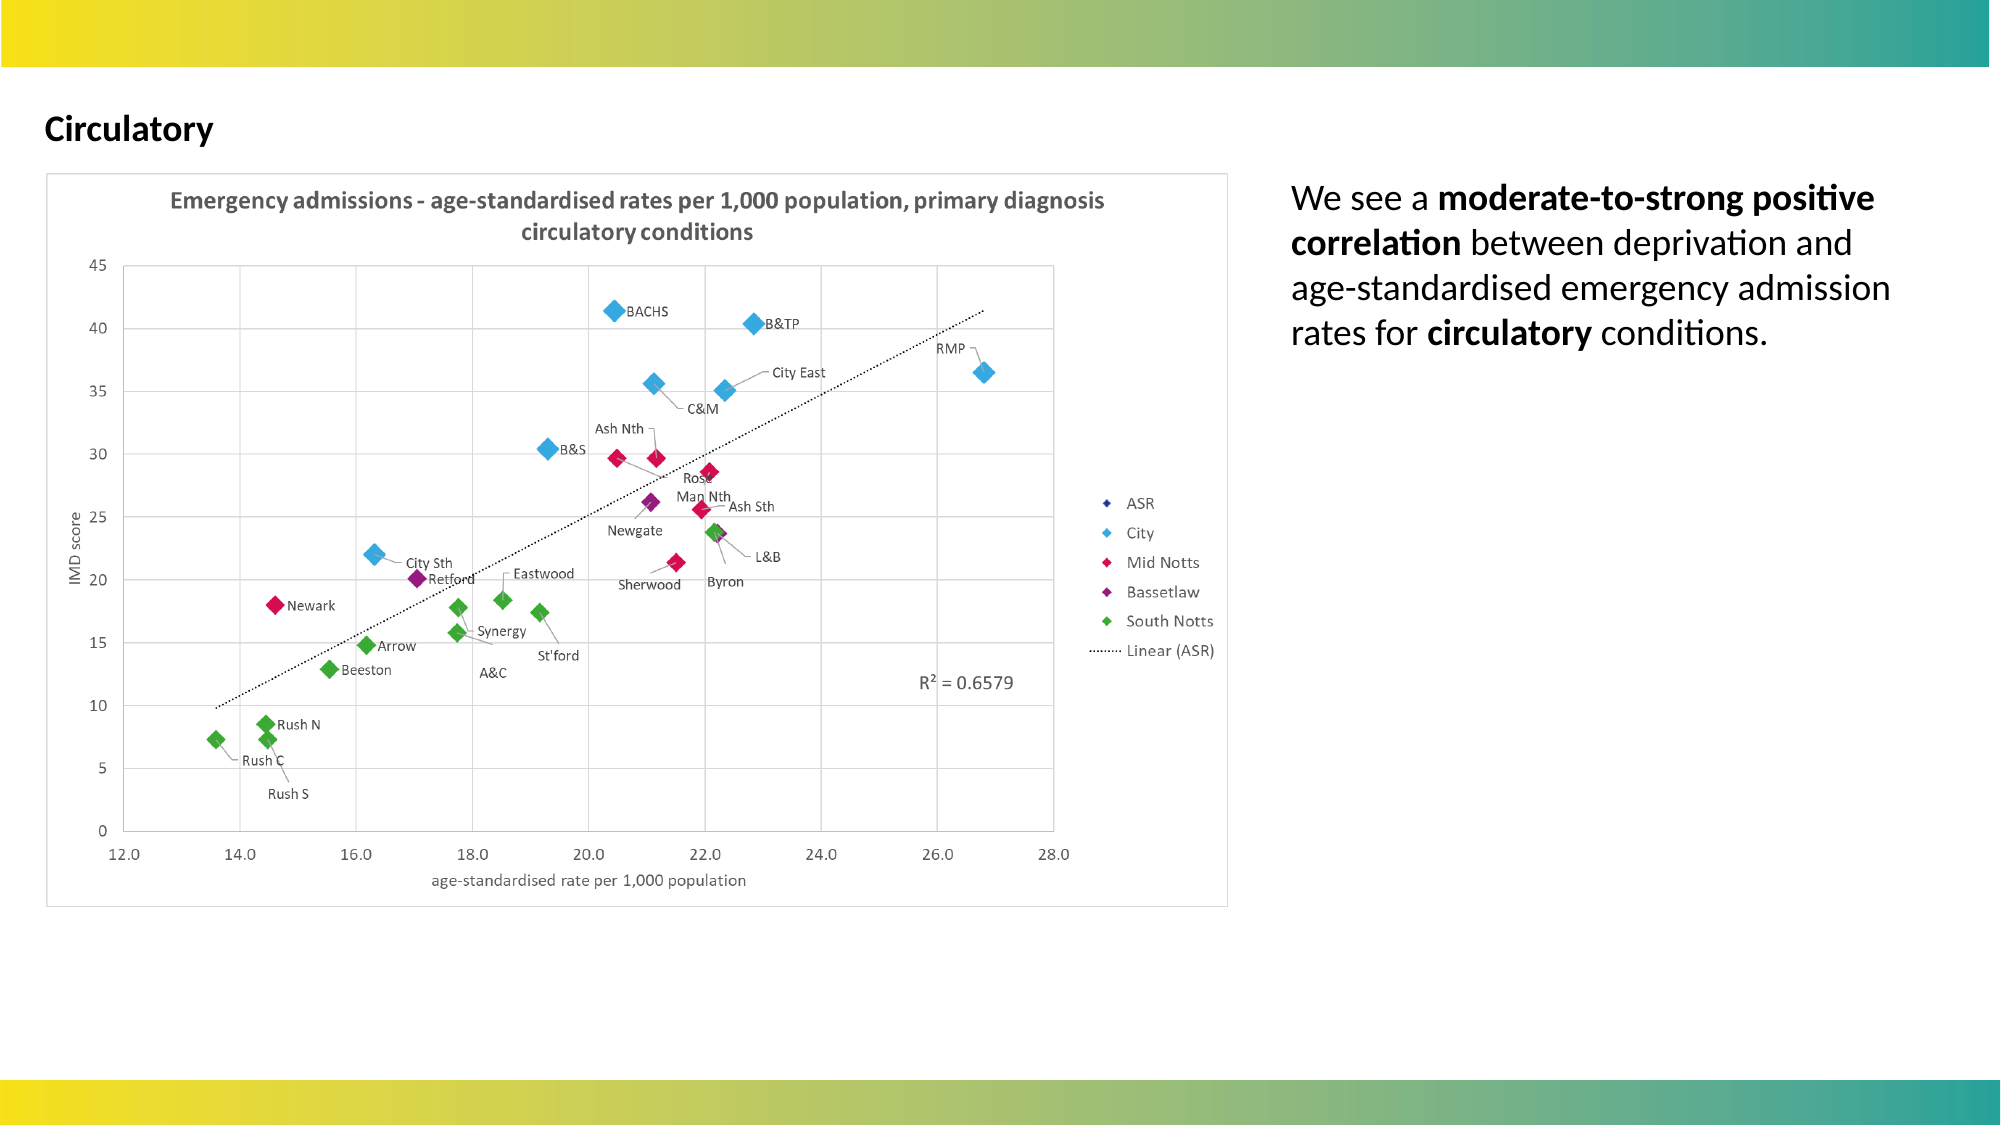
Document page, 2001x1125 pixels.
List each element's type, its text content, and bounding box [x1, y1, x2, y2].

text_box We see a moderate-to-strong positive correlation between deprivation and age-standardised emergency admission rates for circulatory conditions. [1275, 165, 1910, 900]
text_box Circulatory [29, 86, 873, 167]
picture [46, 173, 1228, 907]
